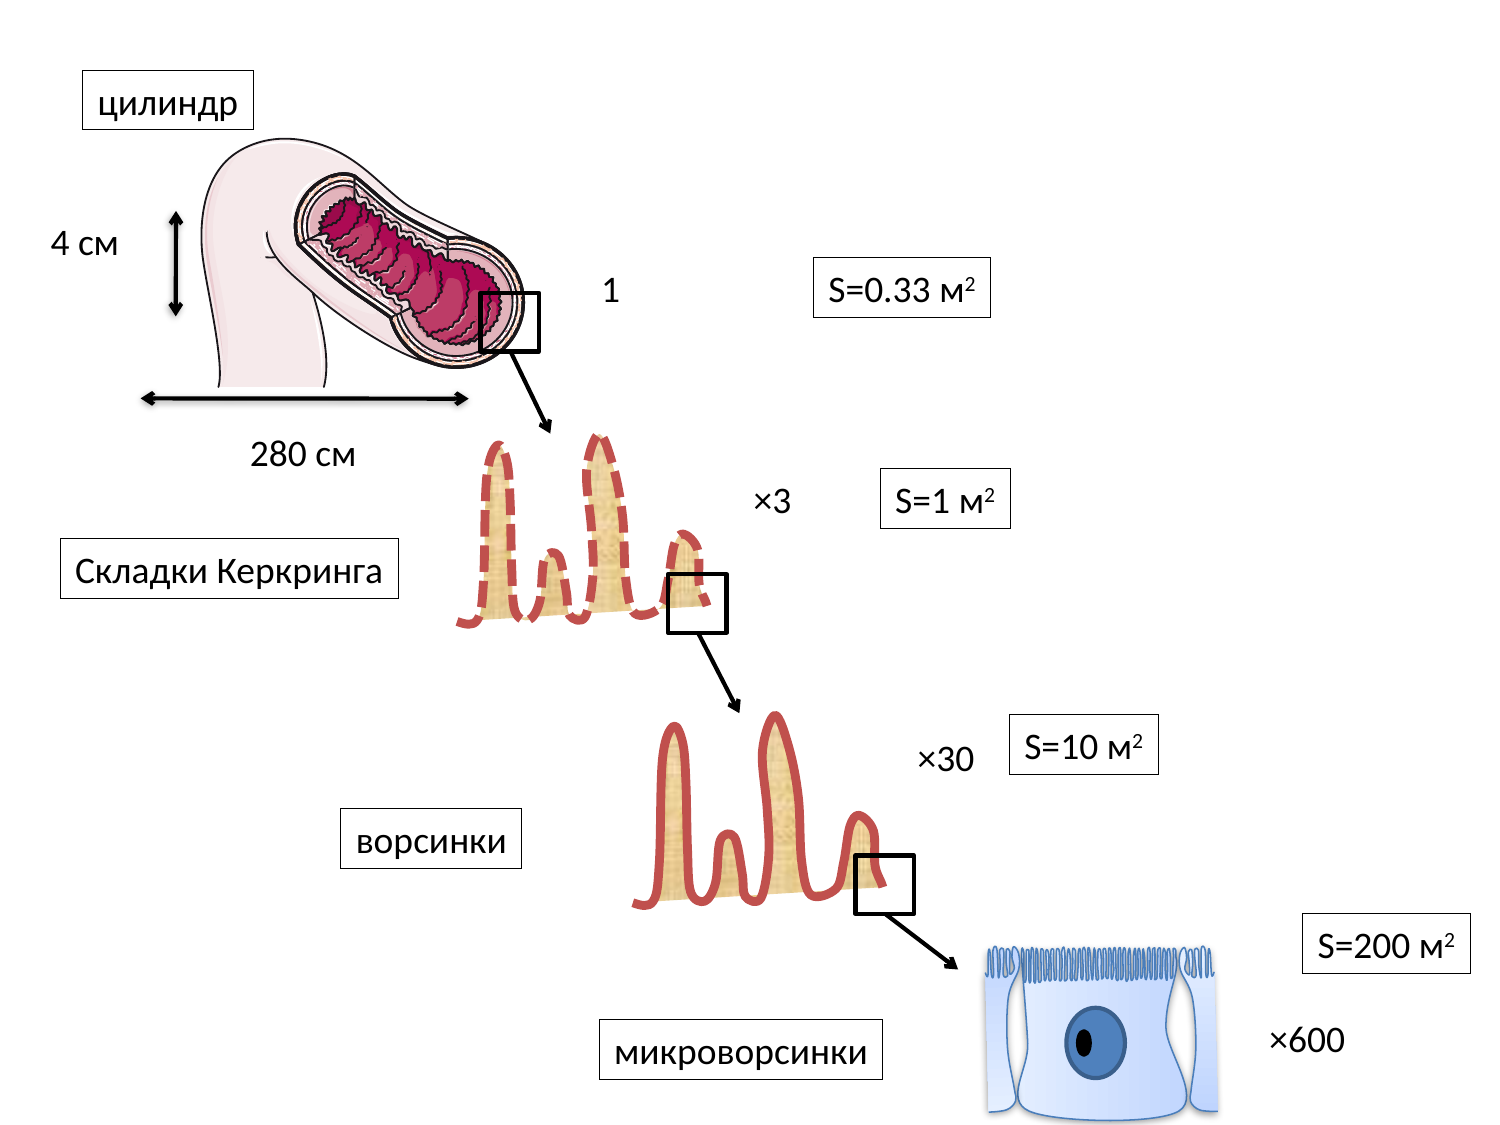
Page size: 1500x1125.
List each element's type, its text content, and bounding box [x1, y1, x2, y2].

text_box Складки Керкринга [60, 538, 399, 599]
text_box [530, 291, 541, 354]
text_box ×3 [738, 468, 807, 529]
text_box ворсинки [340, 808, 522, 869]
text_box 4 см [35, 210, 134, 271]
text_box S=10 м2 [1009, 714, 1159, 775]
text_box [666, 572, 741, 714]
text_box [632, 714, 876, 907]
text_box [853, 853, 959, 970]
text_box [456, 433, 666, 625]
text_box [668, 533, 700, 572]
text_box ×600 [1254, 1007, 1361, 1068]
text_box микроворсинки [599, 1019, 883, 1080]
text_box S=200 м2 [1302, 913, 1471, 974]
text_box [984, 941, 1219, 1125]
text_box цилиндр [82, 70, 254, 130]
text_box [527, 384, 552, 434]
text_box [198, 128, 525, 388]
text_box 280 см [235, 421, 372, 482]
text_box S=1 м2 [880, 468, 1011, 529]
text_box 1 [586, 257, 635, 318]
text_box ×30 [902, 726, 990, 787]
text_box S=0.33 м2 [813, 257, 991, 318]
